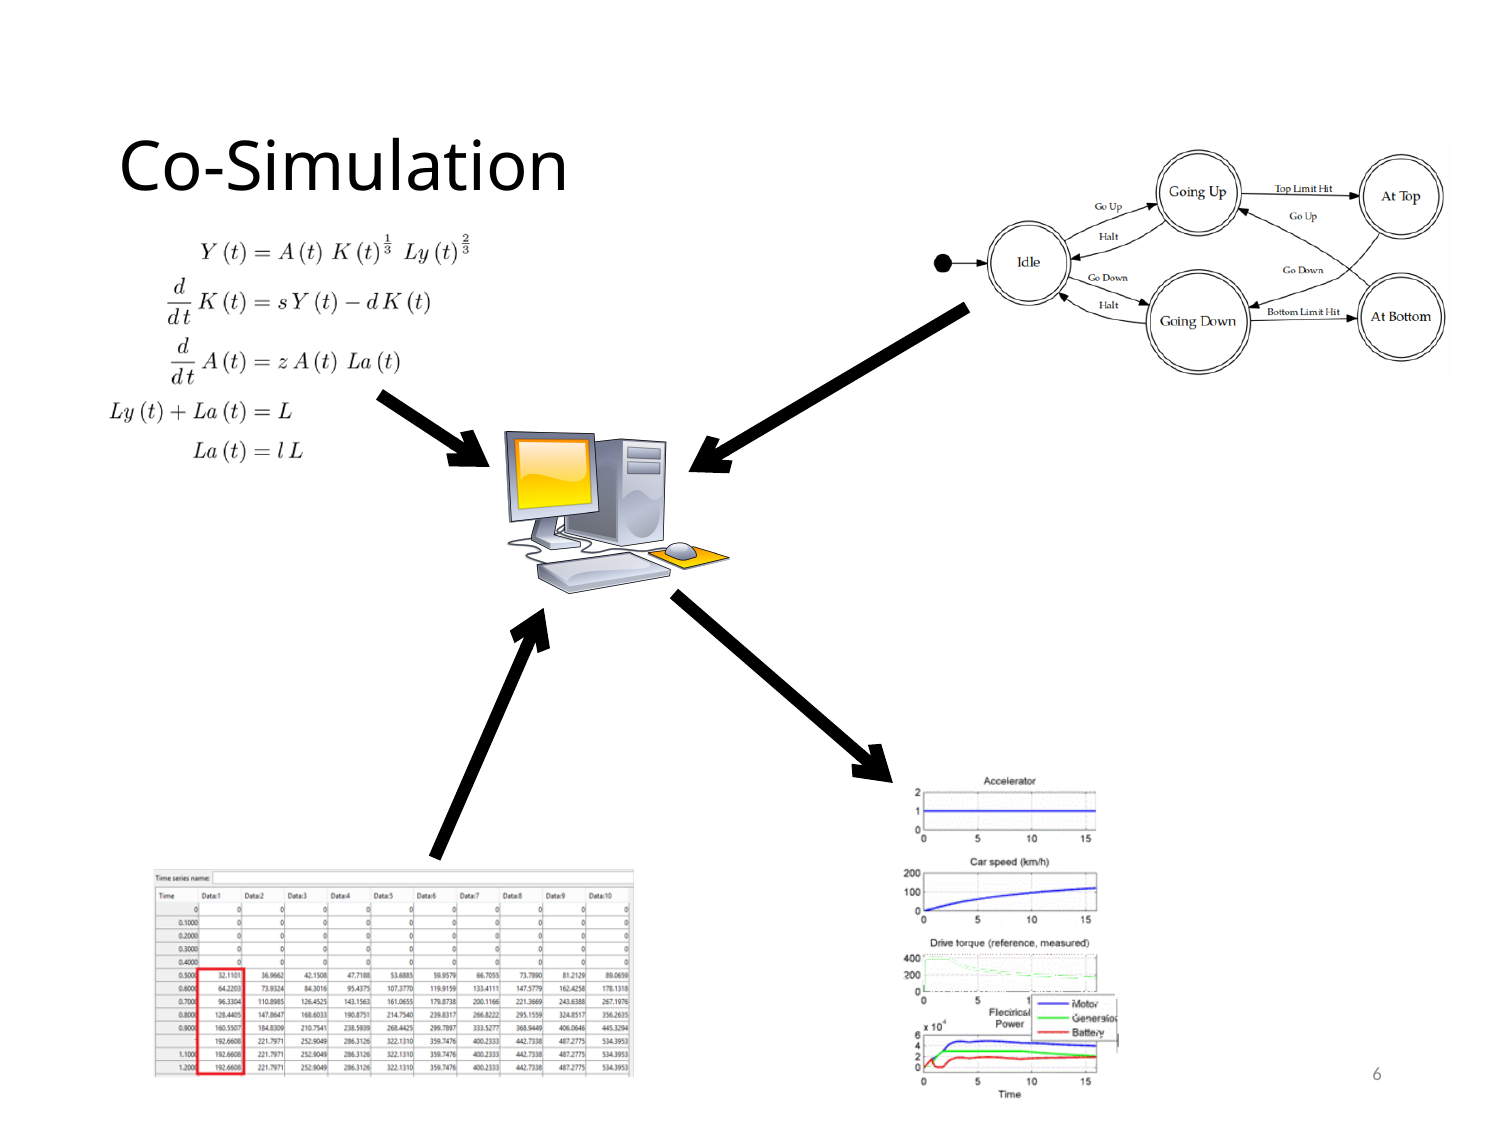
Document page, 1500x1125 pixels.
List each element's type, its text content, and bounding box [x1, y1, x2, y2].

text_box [379, 394, 490, 467]
slide_number 6 [1119, 1042, 1397, 1103]
picture [892, 759, 1119, 1111]
picture [106, 227, 476, 469]
picture [930, 146, 1450, 376]
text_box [673, 593, 893, 783]
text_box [434, 607, 544, 859]
title Co-Simulation [103, 59, 1397, 278]
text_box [688, 307, 967, 473]
picture [153, 856, 635, 1088]
picture [503, 431, 730, 594]
